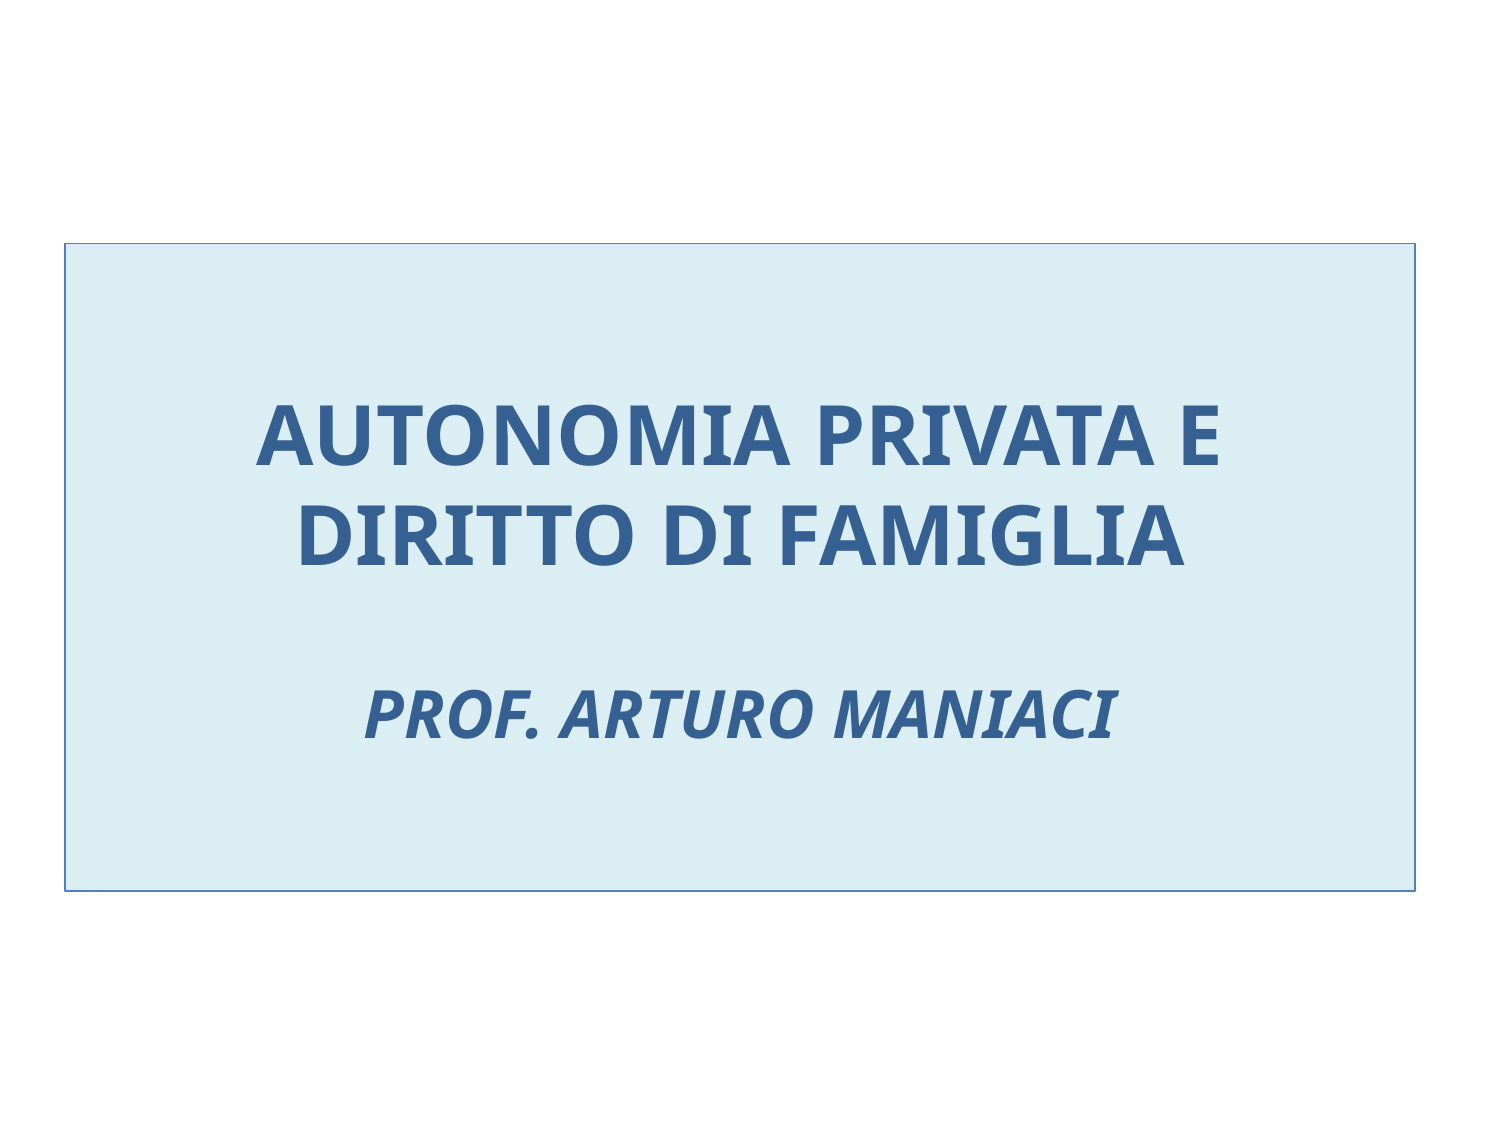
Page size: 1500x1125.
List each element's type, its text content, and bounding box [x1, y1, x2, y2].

title Autonomia privata e diritto di famiglia Prof. Arturo Maniaci [64, 243, 1415, 891]
